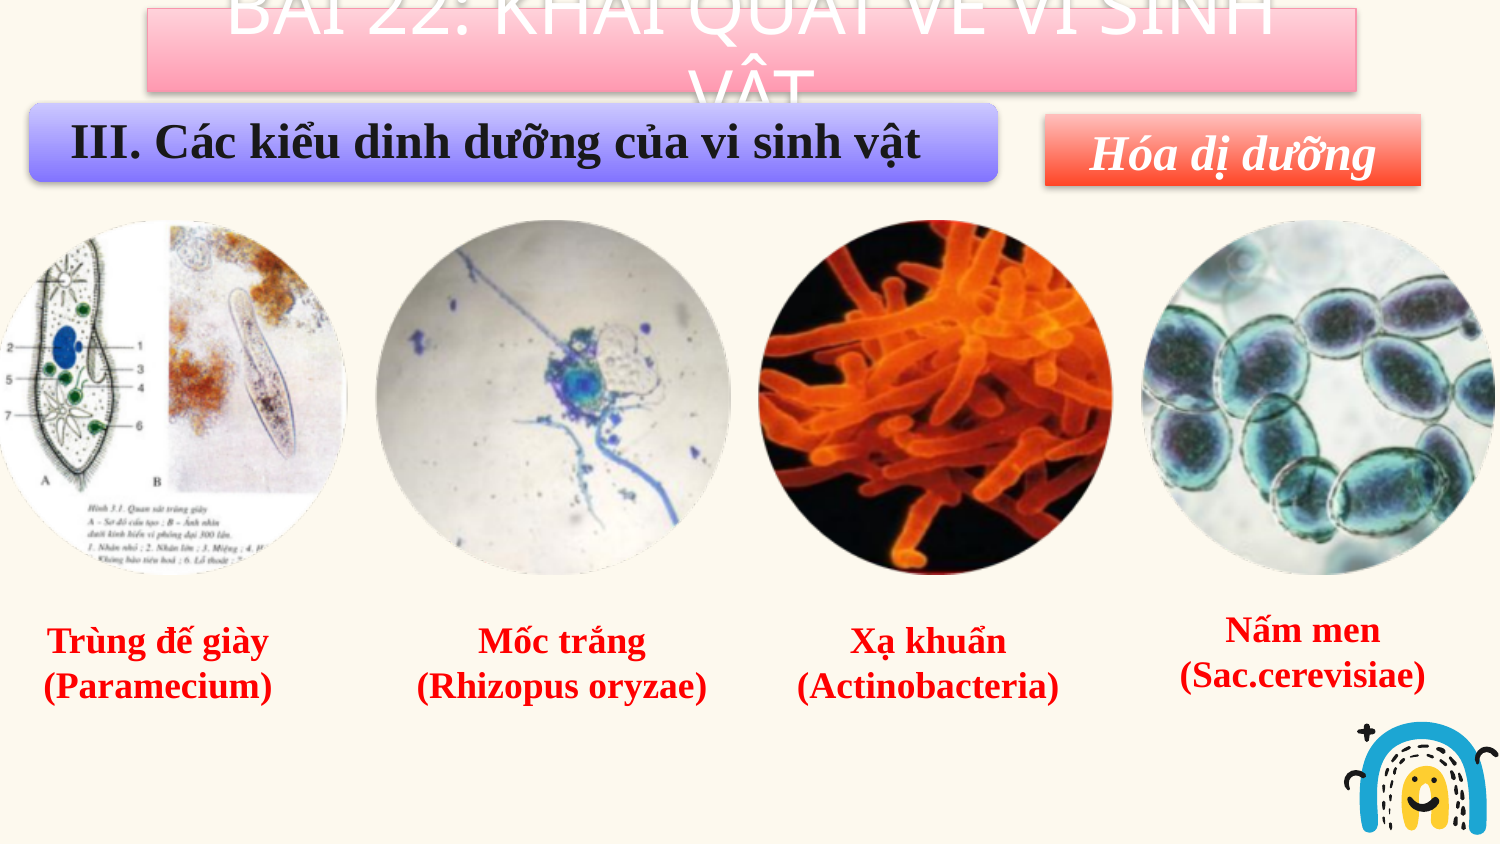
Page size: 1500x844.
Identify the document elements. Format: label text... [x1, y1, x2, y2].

text_box BÀI 22: KHÁI QUÁT VỀ VI SINH VẬT [147, 8, 1357, 92]
picture [0, 220, 1495, 575]
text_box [29, 102, 999, 183]
text_box Nấm men (Sac.cerevisiae) [1163, 598, 1443, 701]
text_box Trùng đế giày (Paramecium) [3, 610, 313, 712]
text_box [1342, 721, 1500, 836]
text_box Mốc trắng (Rhizopus oryzae) [395, 610, 729, 712]
text_box Hóa dị dưỡng [1045, 114, 1421, 186]
text_box Xạ khuẩn (Actinobacteria) [761, 610, 1095, 712]
